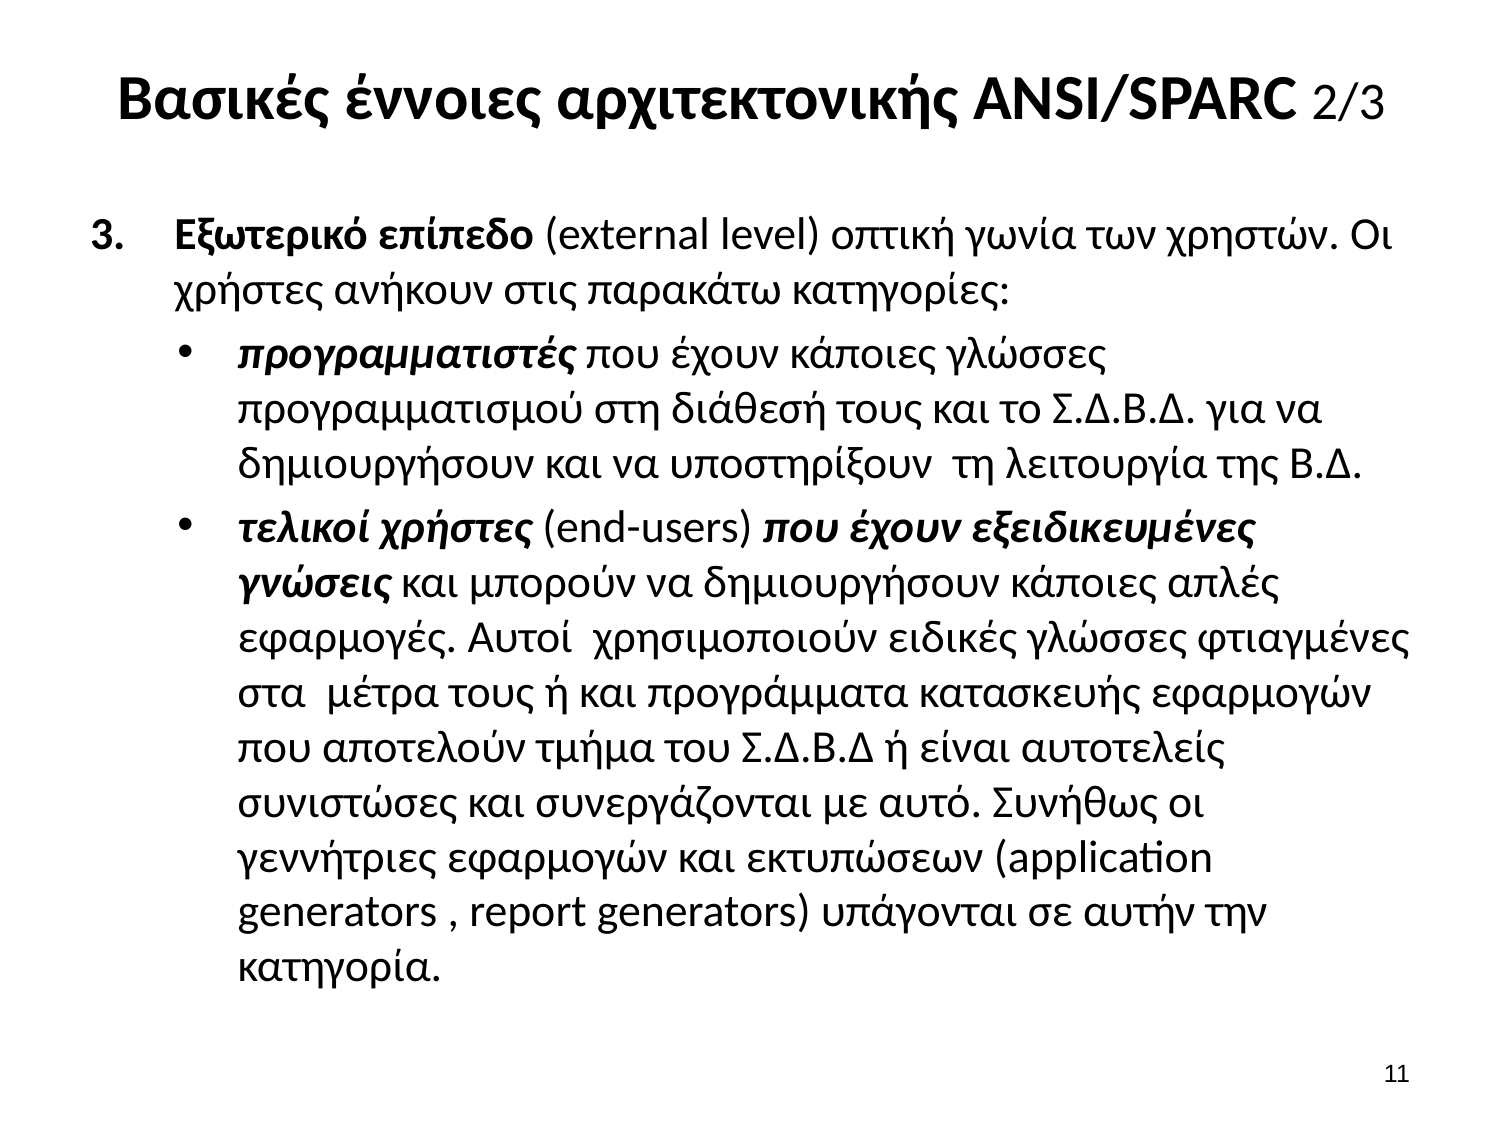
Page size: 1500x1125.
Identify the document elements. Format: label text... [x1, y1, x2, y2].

list Εξωτερικό επίπεδο (external level) οπτική γωνία των χρηστών. Οι χρήστες ανήκουν στις παρακάτω κατηγορίες: προγραμματιστές που έχουν κάποιες γλώσσες προγραμματισμού στη διάθεσή τους και το Σ.Δ.Β.Δ. για να δημιουργήσουν και να υποστηρίξουν τη λειτουργία της Β.Δ. τελικοί χρήστες (end-users) που έχουν εξειδικευμένες γνώσεις και μπορούν να δημιουργήσουν κάποιες απλές εφαρμογές. Αυτοί χρησιμοποιούν ειδικές γλώσσες φτιαγμένες στα μέτρα τους ή και προγράμματα κατασκευής εφαρμογών που αποτελούν τμήμα του Σ.Δ.Β.Δ ή είναι αυτοτελείς συνιστώσες και συνεργάζονται με αυτό. Συνήθως οι γεννήτριες εφαρμογών και εκτυπώσεων (application generators , report generators) υπάγονται σε αυτήν την κατηγορία. [75, 196, 1425, 1024]
slide_number 10 [1074, 1042, 1425, 1103]
title Βασικές έννοιες αρχιτεκτονικής ANSI/SPARC 2/3 [76, 19, 1427, 169]
